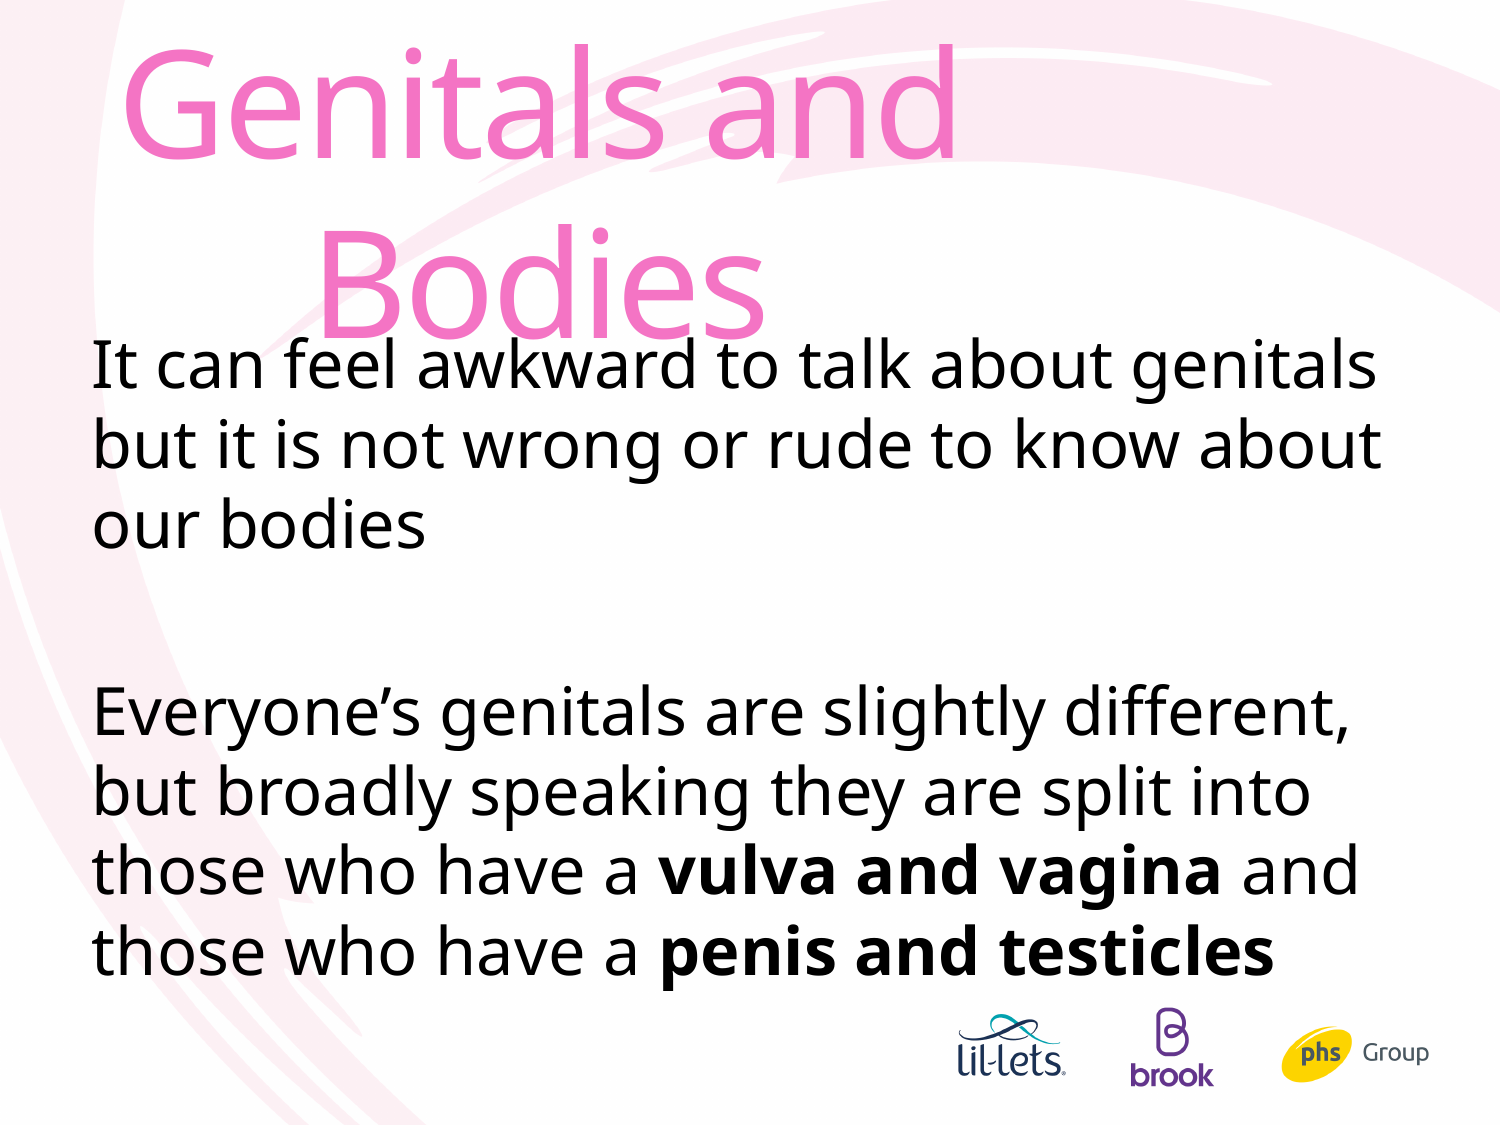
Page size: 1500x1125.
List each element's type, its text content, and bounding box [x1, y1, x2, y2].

picture [0, 0, 1500, 1125]
title Genitals and Bodies [0, 95, 1178, 283]
list It can feel awkward to talk about genitals but it is not wrong or rude to know about our bodies Everyone’s genitals are slightly different, but broadly speaking they are split into those who have a vulva and vagina and those who have a penis and testicles [76, 314, 1443, 582]
